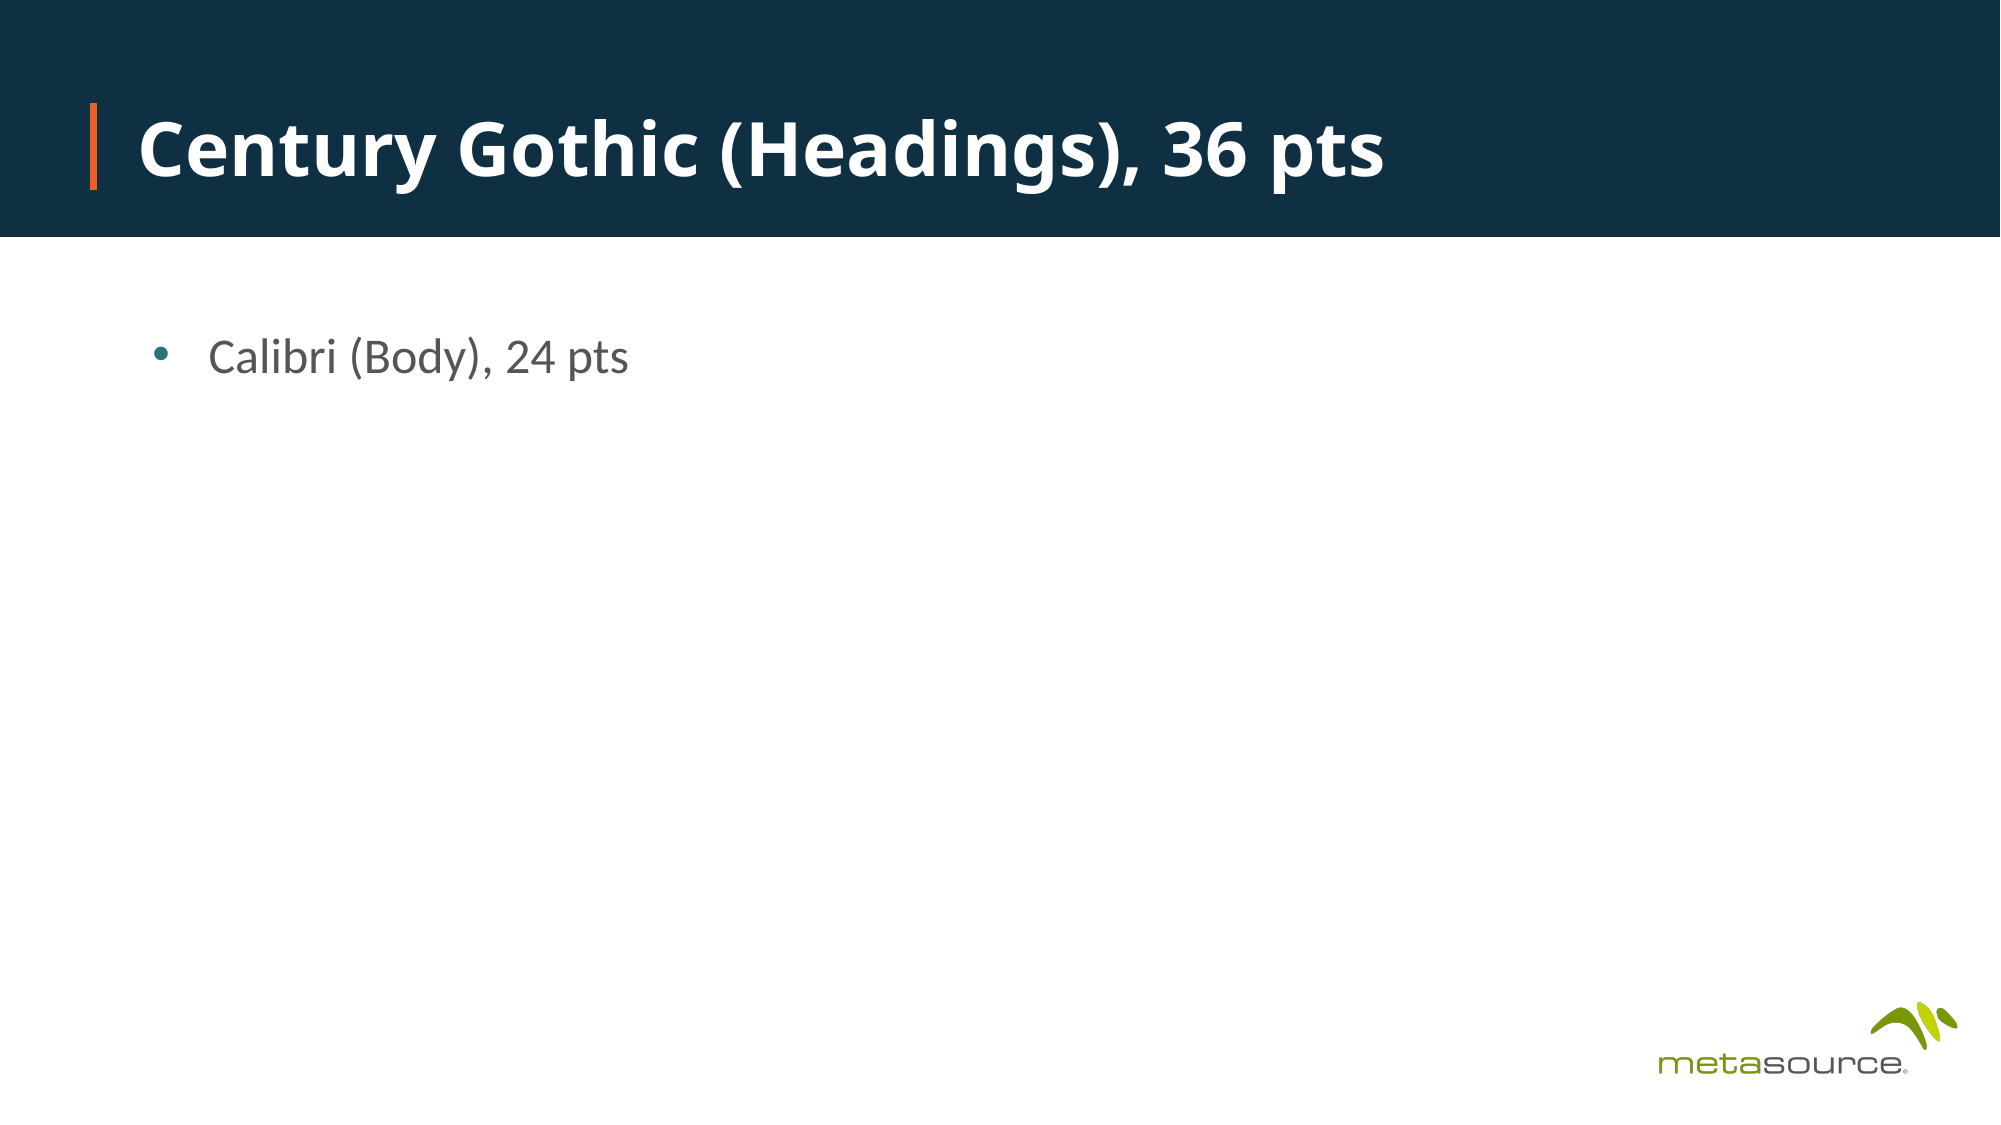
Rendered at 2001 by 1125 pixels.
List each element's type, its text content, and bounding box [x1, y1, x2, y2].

title Century Gothic (Headings), 36 pts [137, 38, 1975, 256]
picture [1641, 1016, 1968, 1102]
list Calibri (Body), 24 pts [137, 316, 1975, 1016]
